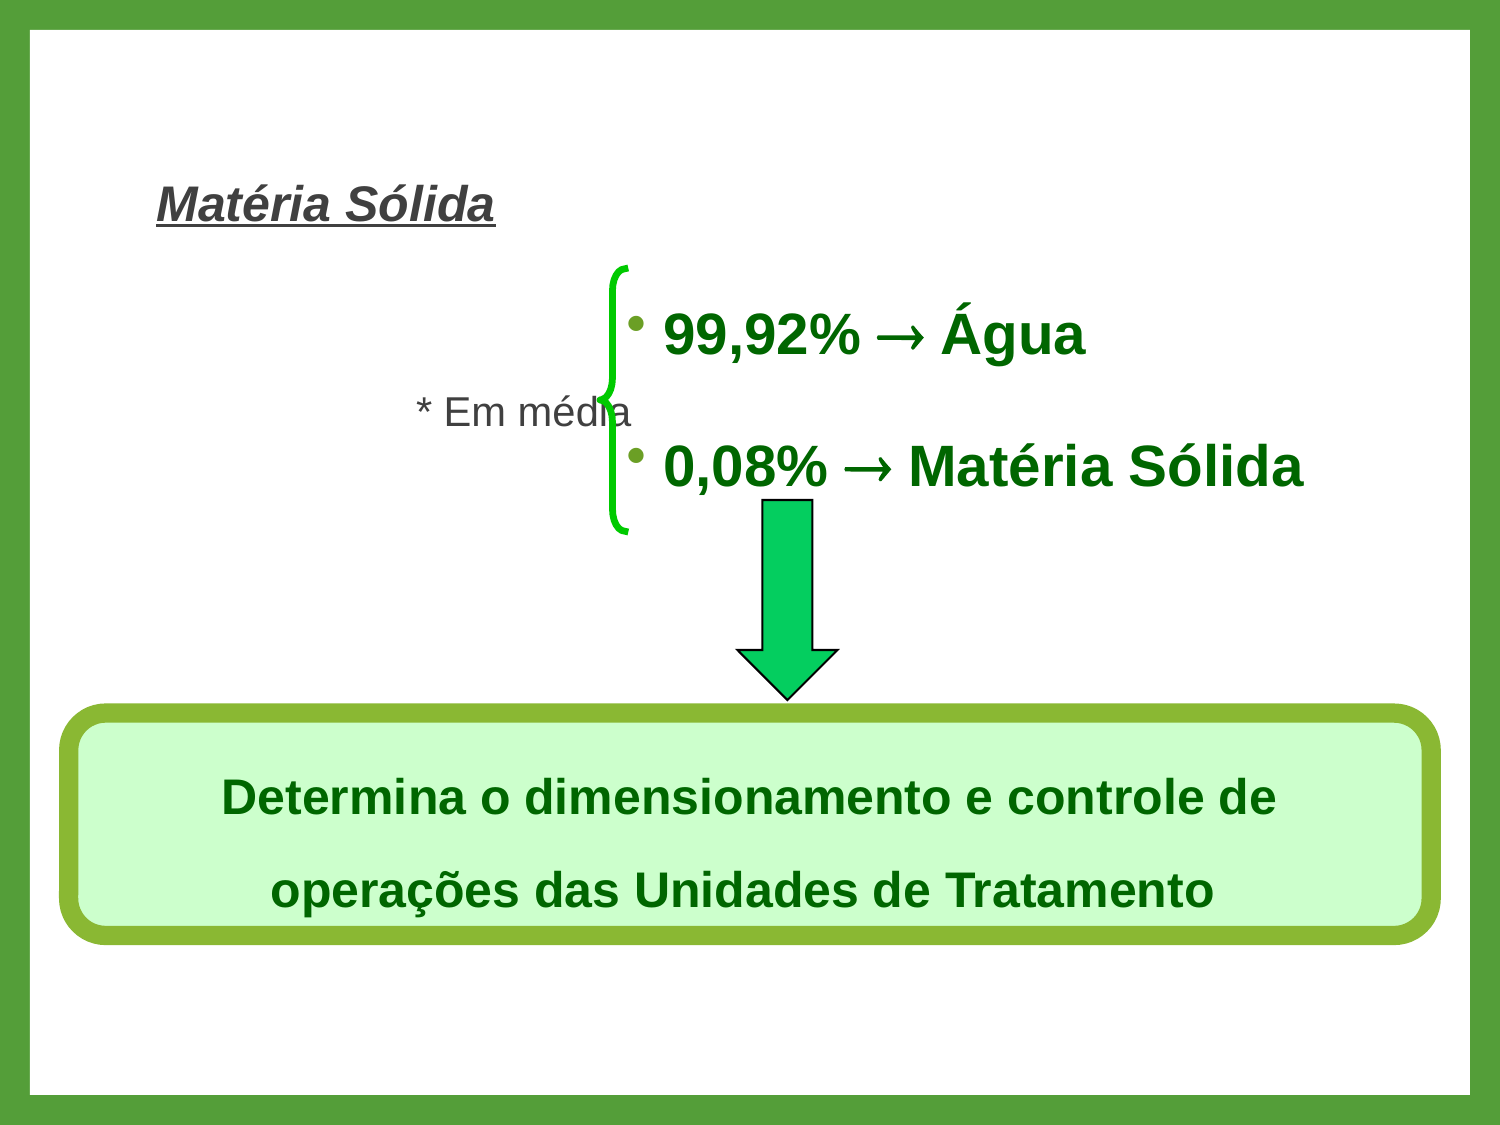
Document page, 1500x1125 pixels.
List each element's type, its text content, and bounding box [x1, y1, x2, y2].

text_box Determina o dimensionamento e controle de operações das Unidades de Tratamento [68, 713, 1432, 936]
text_box [600, 268, 625, 532]
list * Em média [222, 350, 562, 488]
text_box 99,92%  Água 0,08%  Matéria Sólida [562, 249, 1500, 569]
text_box [737, 500, 838, 701]
text_box Matéria Sólida [125, 117, 511, 241]
